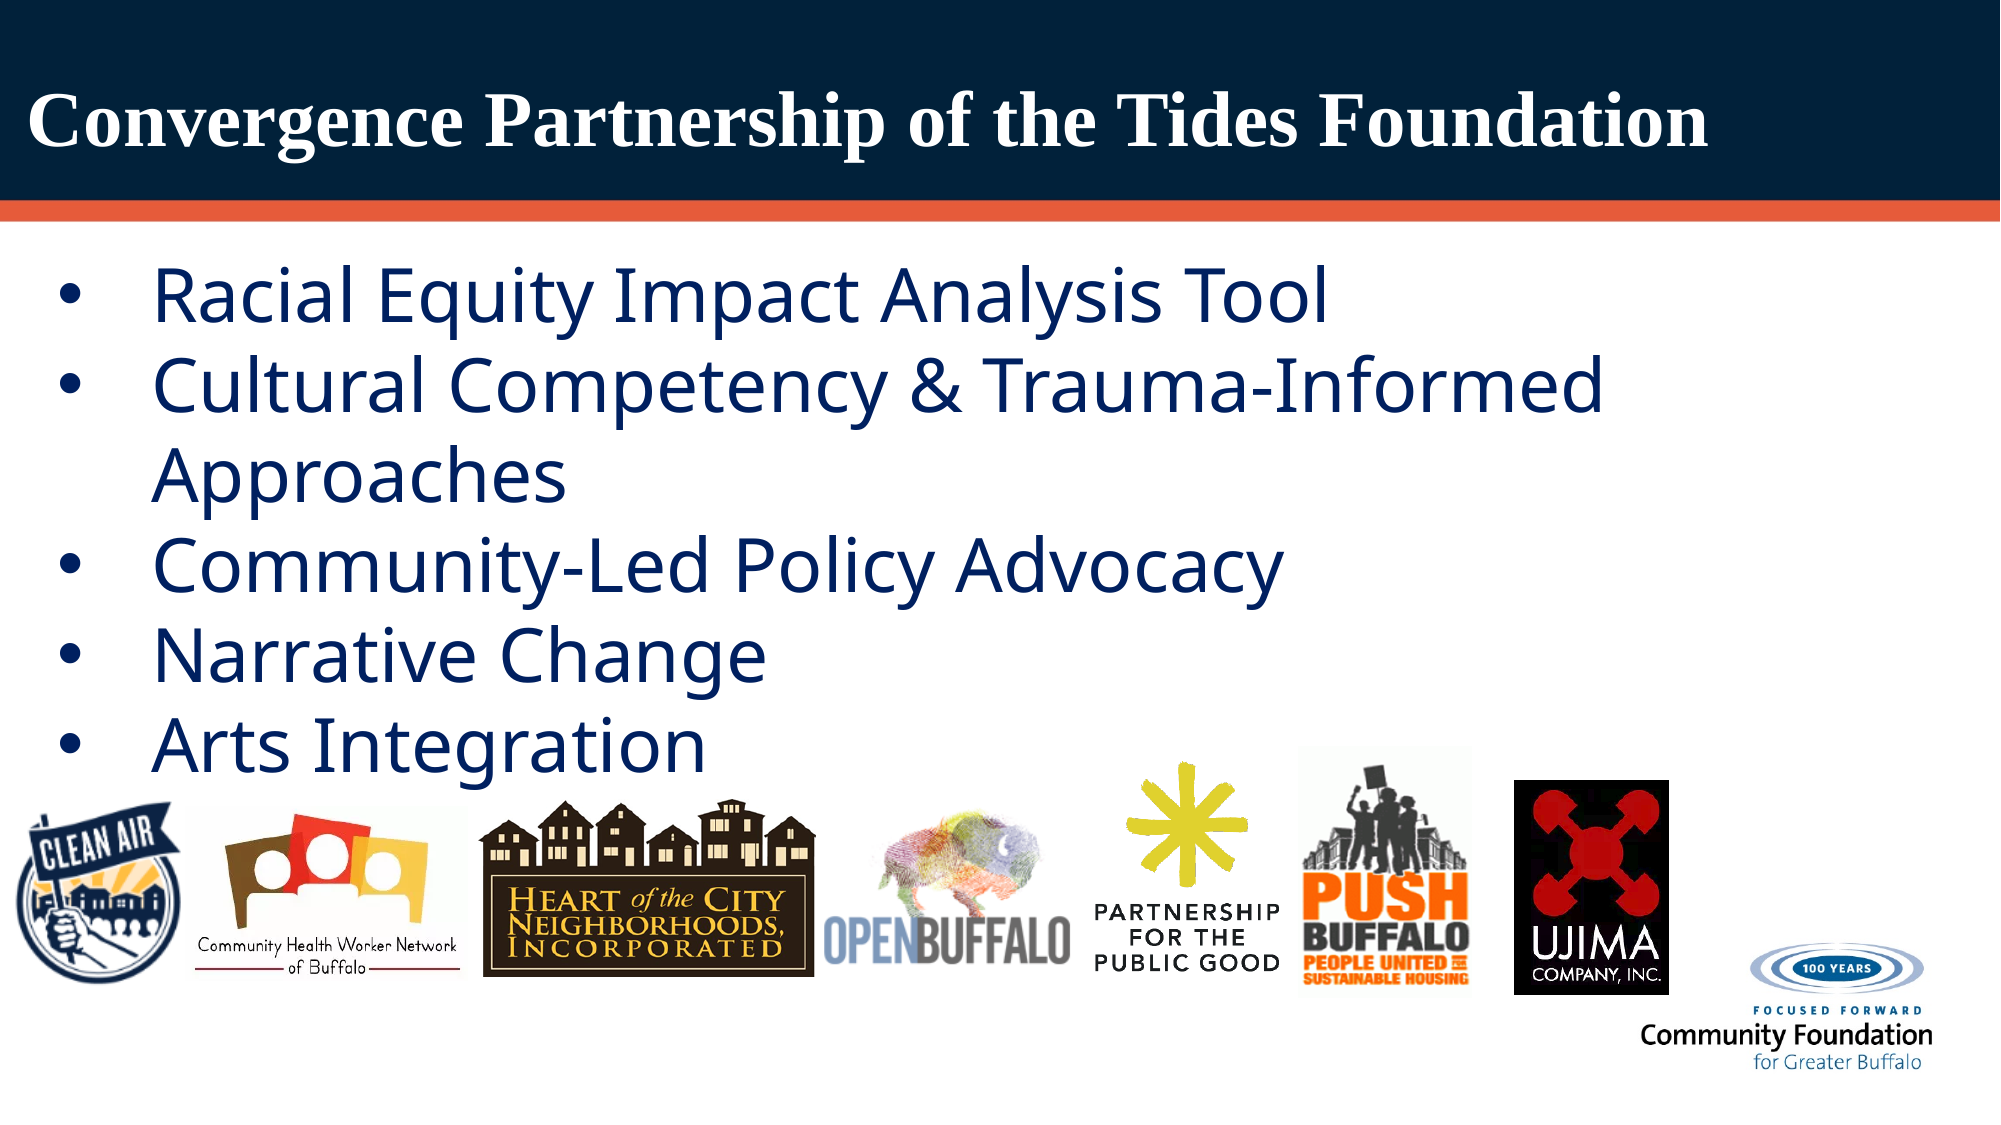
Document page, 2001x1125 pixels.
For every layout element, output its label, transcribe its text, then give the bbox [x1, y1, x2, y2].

text_box Racial Equity Impact Analysis Tool Cultural Competency & Trauma-Informed Approaches Community-Led Policy Advocacy Narrative Change Arts Integration [42, 240, 1949, 841]
picture [0, 0, 2000, 1125]
title Convergence Partnership of the Tides Foundation [11, 46, 1983, 197]
